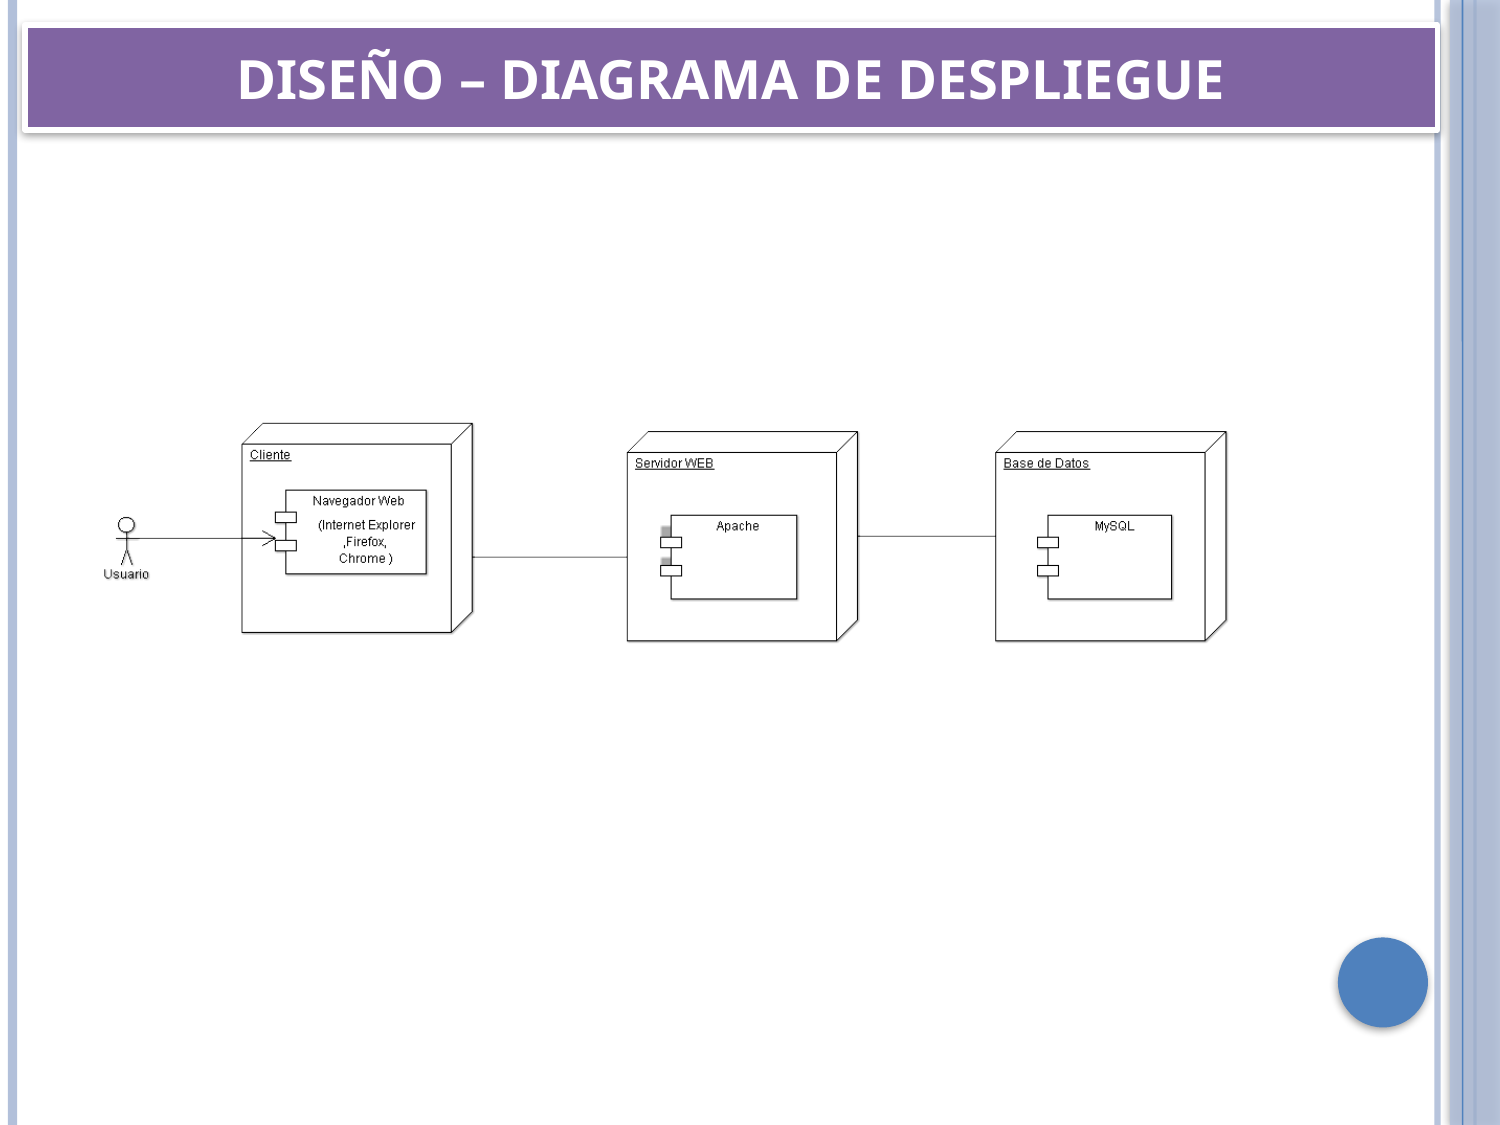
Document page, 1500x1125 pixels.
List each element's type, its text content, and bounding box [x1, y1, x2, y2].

title Diseño – Diagrama de Despliegue [22, 22, 1440, 133]
picture [99, 349, 1239, 701]
